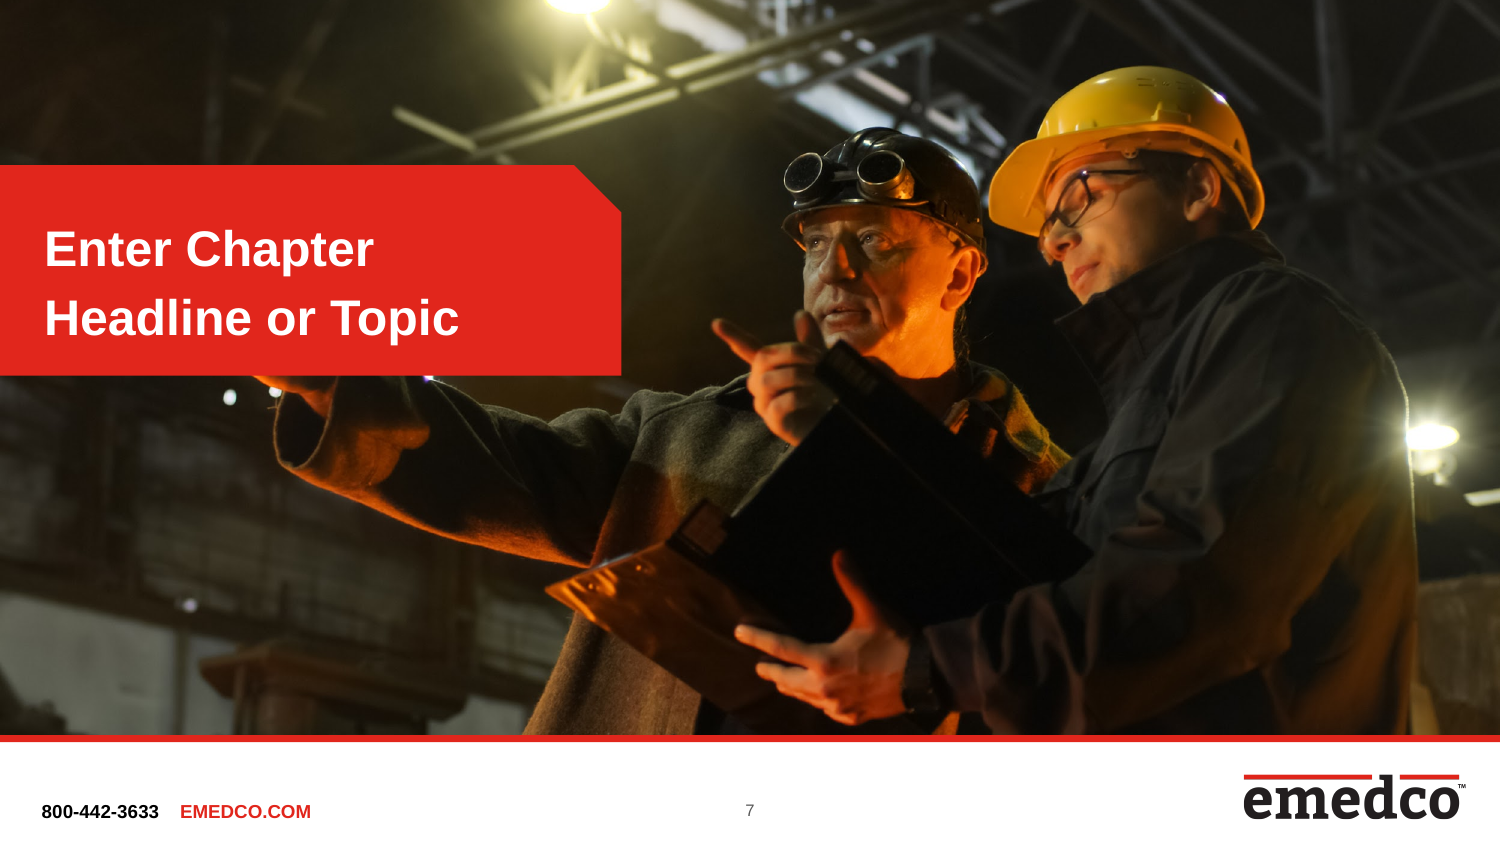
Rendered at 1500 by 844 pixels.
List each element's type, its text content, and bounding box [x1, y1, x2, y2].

picture [1241, 772, 1469, 822]
slide_number 7 [705, 790, 795, 830]
picture [0, 0, 1500, 735]
subtitle Enter Chapter Headline or Topic [29, 192, 575, 311]
